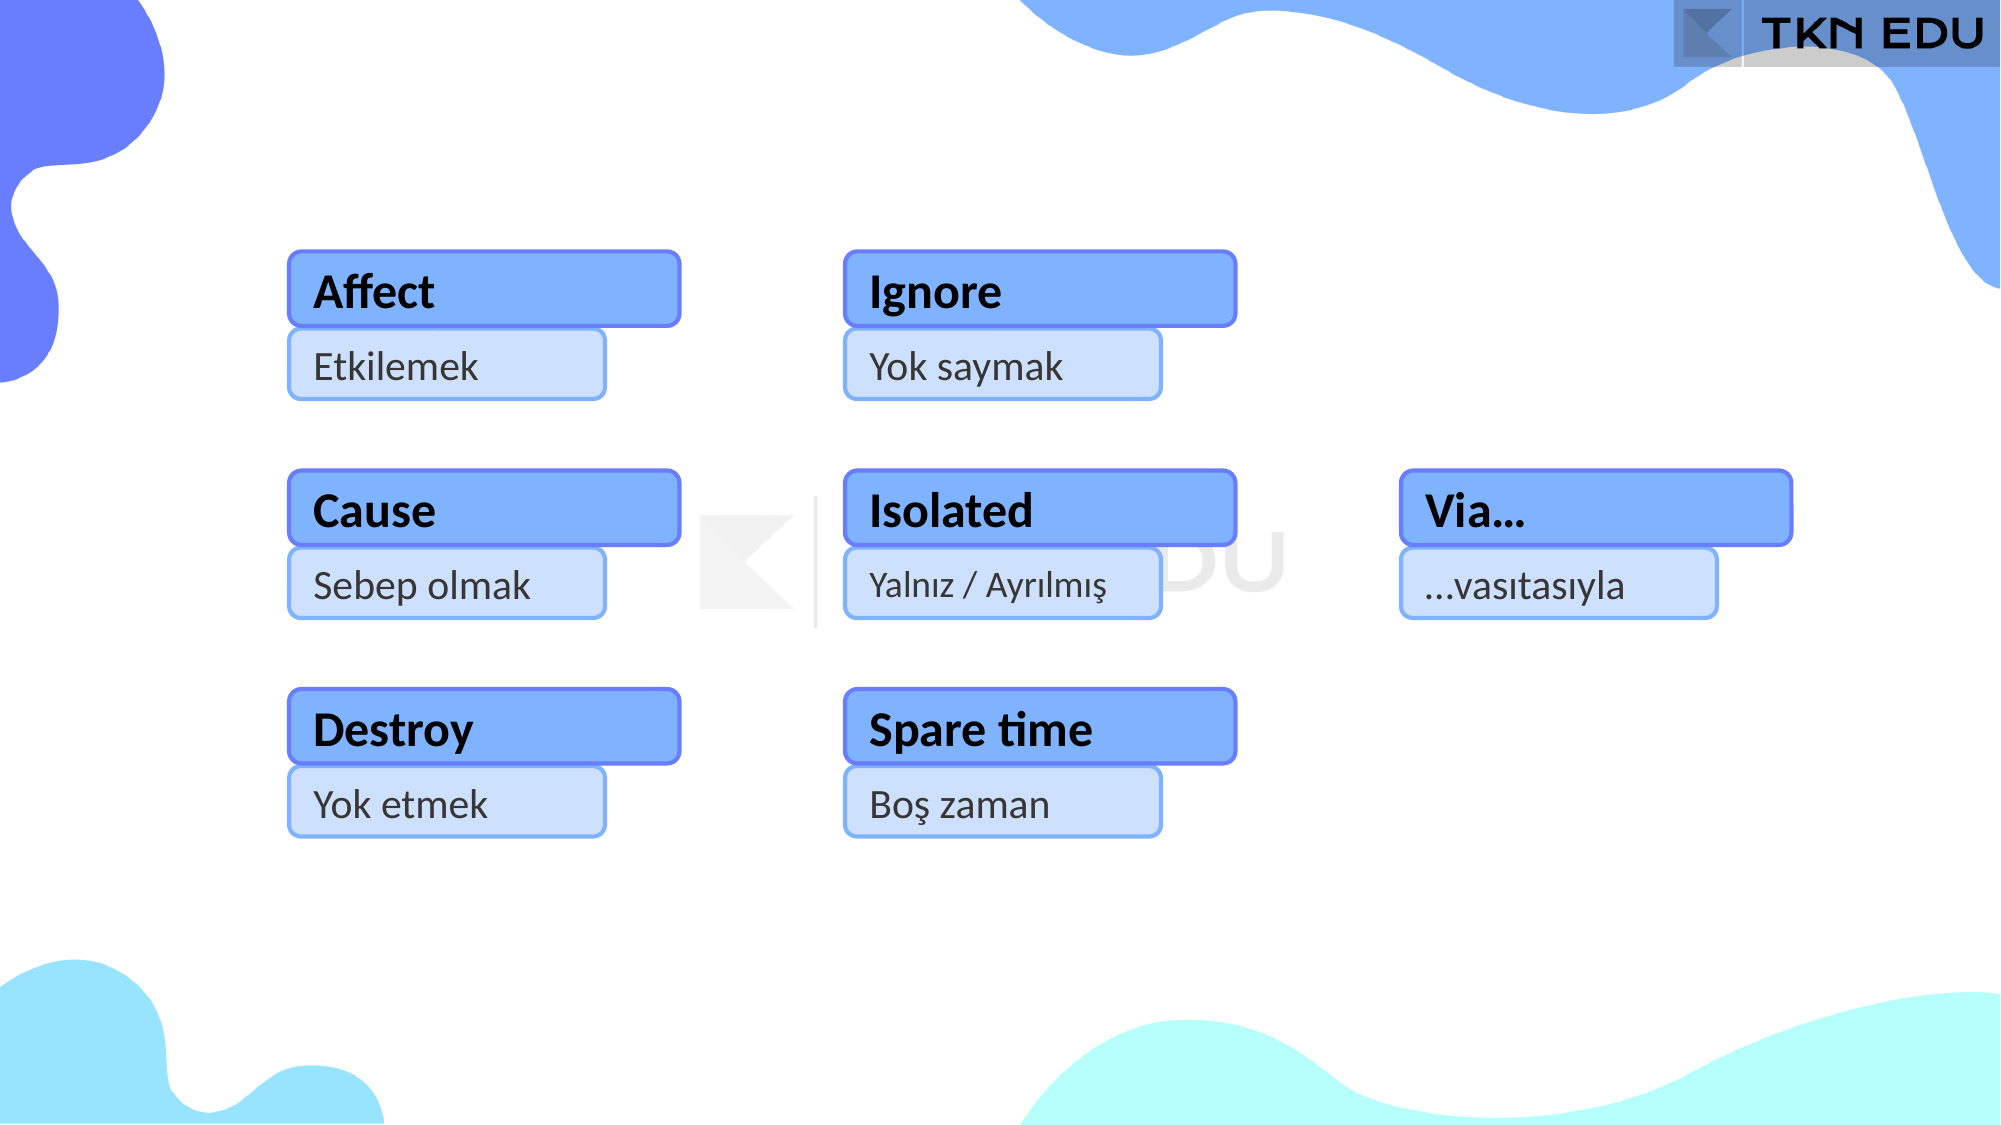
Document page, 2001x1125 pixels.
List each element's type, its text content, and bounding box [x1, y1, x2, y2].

text_box [845, 688, 1236, 764]
text_box [845, 251, 1236, 326]
text_box …vasıtasıyla [1410, 555, 1708, 610]
text_box Yalnız / Ayrılmış [854, 555, 1152, 610]
text_box Affect [298, 253, 663, 324]
text_box [845, 766, 1161, 837]
text_box Spare time [854, 691, 1219, 761]
text_box [289, 328, 606, 399]
text_box Isolated [854, 473, 1219, 543]
text_box Yok etmek [298, 774, 596, 829]
text_box Cause [298, 473, 663, 543]
text_box [845, 328, 1161, 399]
text_box [289, 766, 606, 837]
text_box [289, 688, 680, 764]
text_box Ignore [854, 253, 1219, 324]
text_box [845, 470, 1236, 546]
picture [0, 0, 2001, 1125]
text_box Destroy [298, 691, 663, 761]
text_box [289, 470, 680, 546]
text_box Yok saymak [854, 336, 1152, 391]
text_box Sebep olmak [298, 555, 596, 610]
text_box [845, 547, 1161, 619]
text_box Via… [1410, 473, 1775, 543]
text_box [289, 251, 680, 326]
text_box [1400, 470, 1792, 546]
text_box Boş zaman [854, 774, 1152, 829]
text_box Etkilemek [298, 336, 596, 391]
text_box [289, 547, 606, 619]
text_box [1400, 547, 1717, 619]
